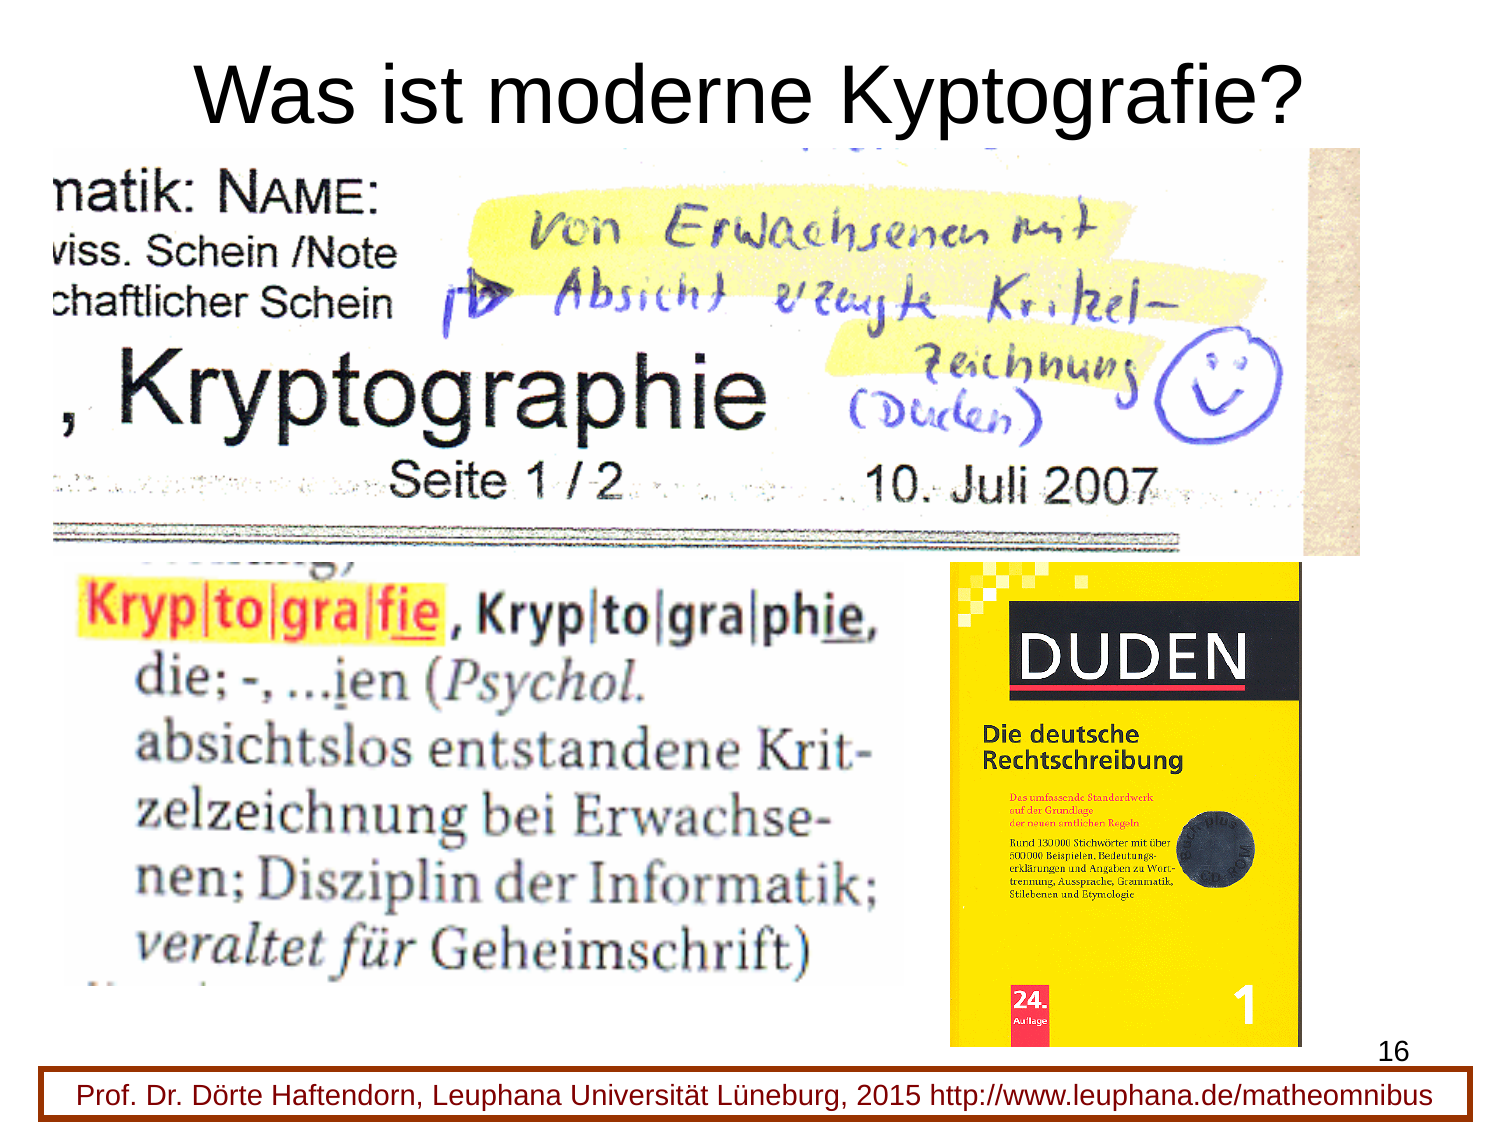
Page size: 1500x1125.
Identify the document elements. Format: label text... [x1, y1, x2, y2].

title Was ist moderne Kyptografie? [112, 42, 1388, 138]
slide_number 16 [1074, 1024, 1426, 1068]
text_box Prof. Dr. Dörte Haftendorn, Leuphana Universität Lüneburg, 2015 http://www.leuphana.de/matheomnibus [41, 1068, 1471, 1119]
picture [950, 562, 1302, 1048]
picture [52, 148, 1360, 556]
picture [64, 562, 904, 986]
